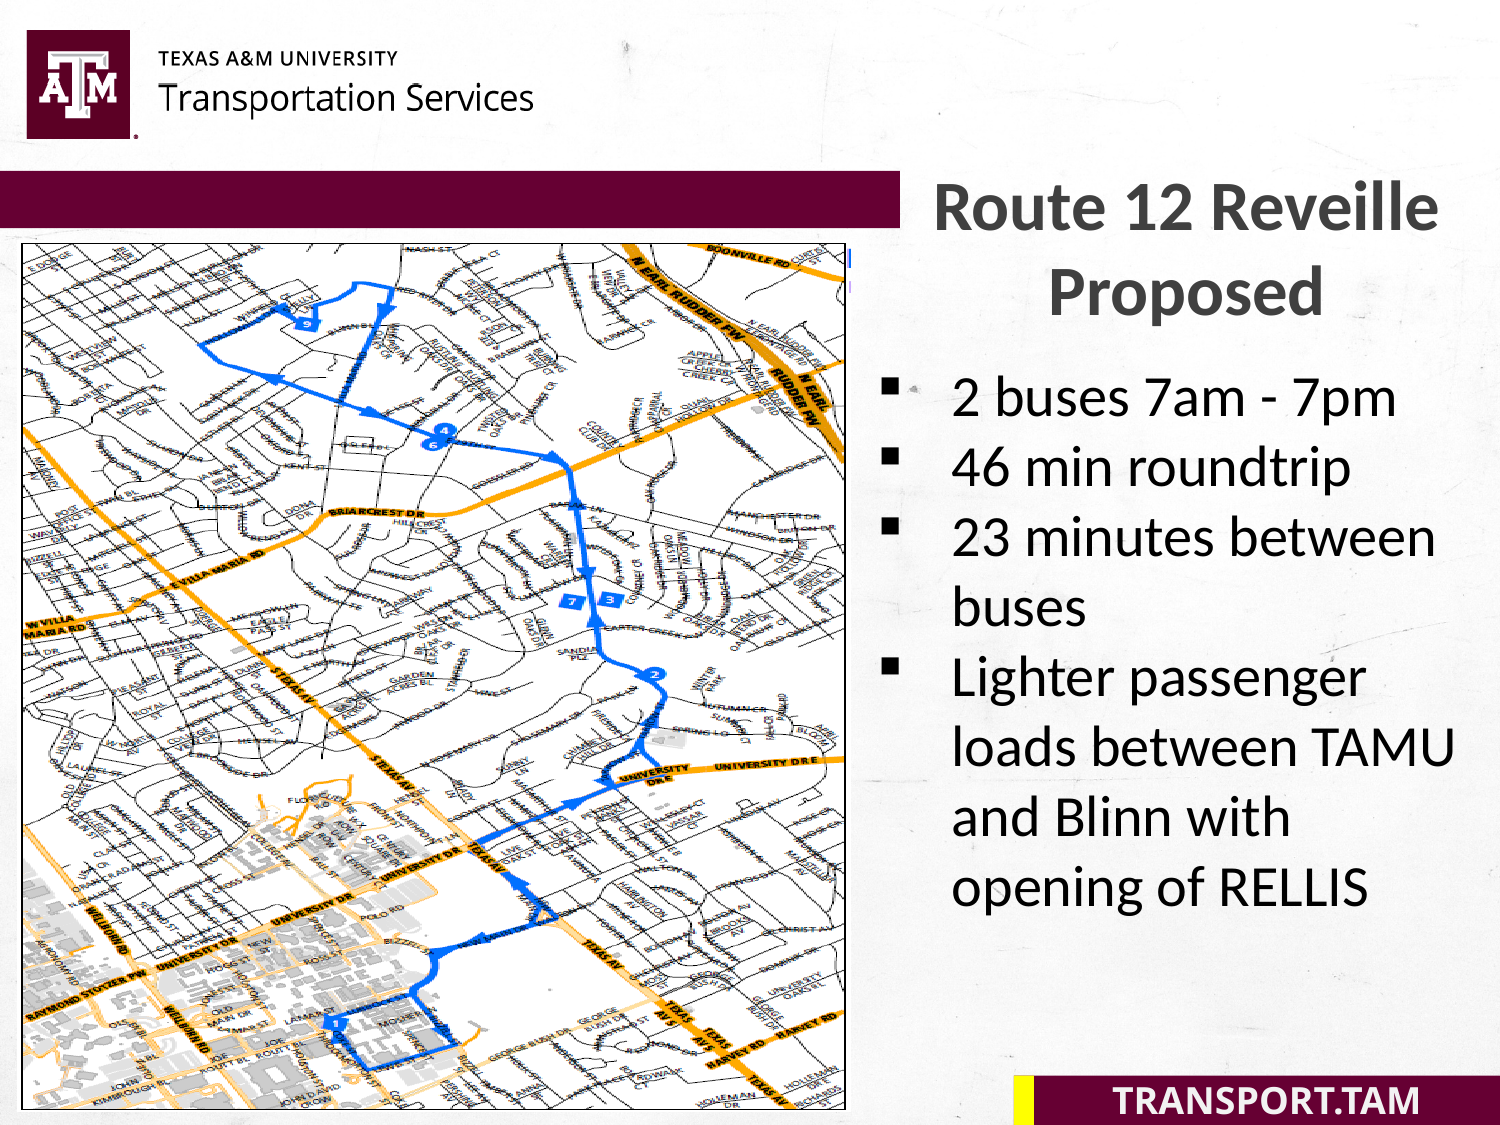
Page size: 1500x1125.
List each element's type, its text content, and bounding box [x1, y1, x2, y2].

picture [0, 0, 1500, 170]
text_box Route 12 Reveille Proposed [437, 152, 1500, 337]
text_box 2 buses 7am - 7pm 46 min roundtrip 23 minutes between buses Lighter passenger loads between TAMU and Blinn with opening of RELLIS [862, 351, 1500, 971]
picture [0, 229, 1500, 1125]
